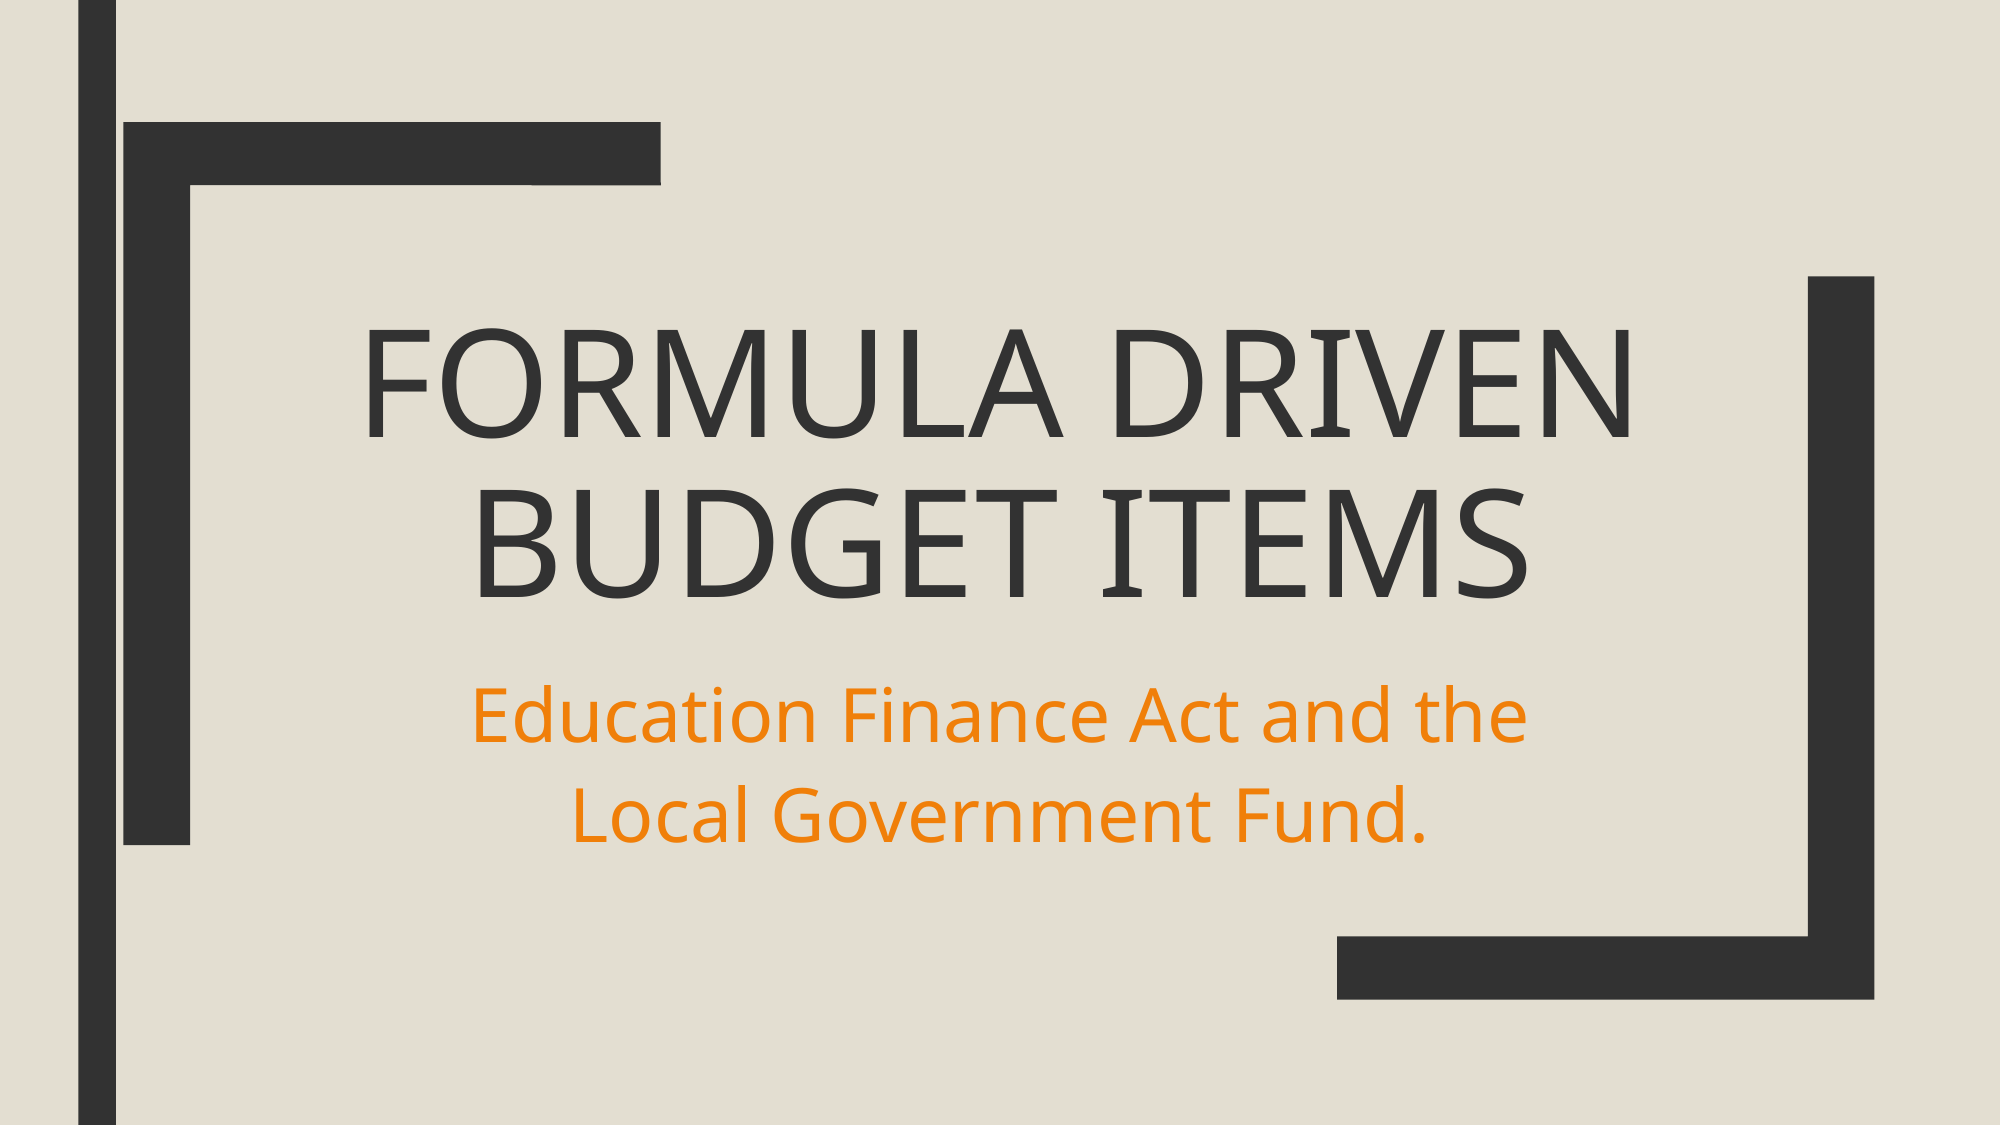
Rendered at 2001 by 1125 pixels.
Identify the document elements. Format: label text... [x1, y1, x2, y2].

title Formula driven budget items [314, 293, 1686, 638]
subtitle Education Finance Act and the Local Government Fund. [439, 649, 1561, 893]
